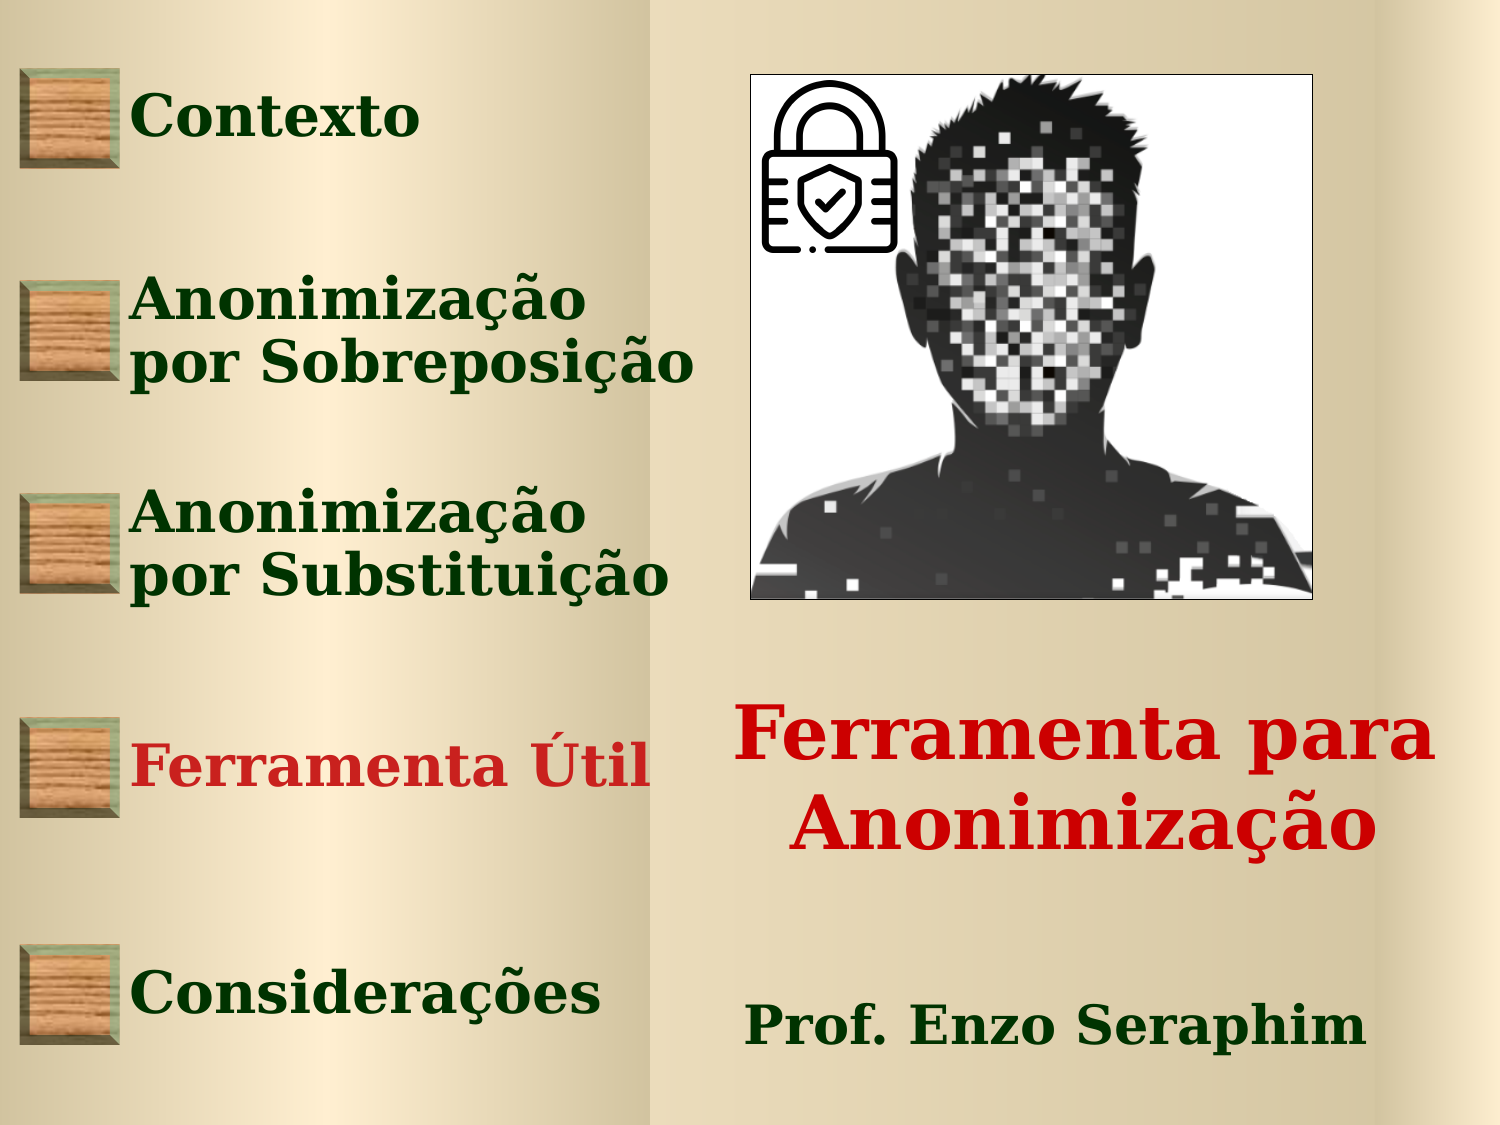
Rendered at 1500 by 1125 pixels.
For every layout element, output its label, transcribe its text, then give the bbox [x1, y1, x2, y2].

text_box [21, 68, 120, 167]
text_box [20, 280, 114, 374]
title Ferramenta para Anonimização [697, 546, 1473, 1004]
text_box [30, 728, 109, 807]
text_box [19, 944, 120, 1045]
text_box Anonimização por Sobreposição [114, 261, 713, 403]
text_box [19, 68, 120, 169]
text_box [30, 504, 109, 583]
picture [743, 75, 1312, 546]
text_box [19, 280, 114, 381]
text_box [20, 944, 120, 1044]
text_box Anonimização por Substituição [114, 474, 713, 616]
text_box [20, 717, 120, 817]
text_box Contexto [114, 78, 603, 157]
text_box [19, 493, 114, 594]
text_box [21, 493, 114, 586]
text_box [30, 955, 109, 1035]
subtitle Prof. Enzo Seraphim [650, 920, 1388, 1125]
text_box Ferramenta Útil [114, 728, 715, 807]
text_box Considerações [114, 955, 715, 1034]
text_box [30, 79, 109, 158]
text_box [19, 717, 120, 818]
text_box [30, 291, 109, 370]
